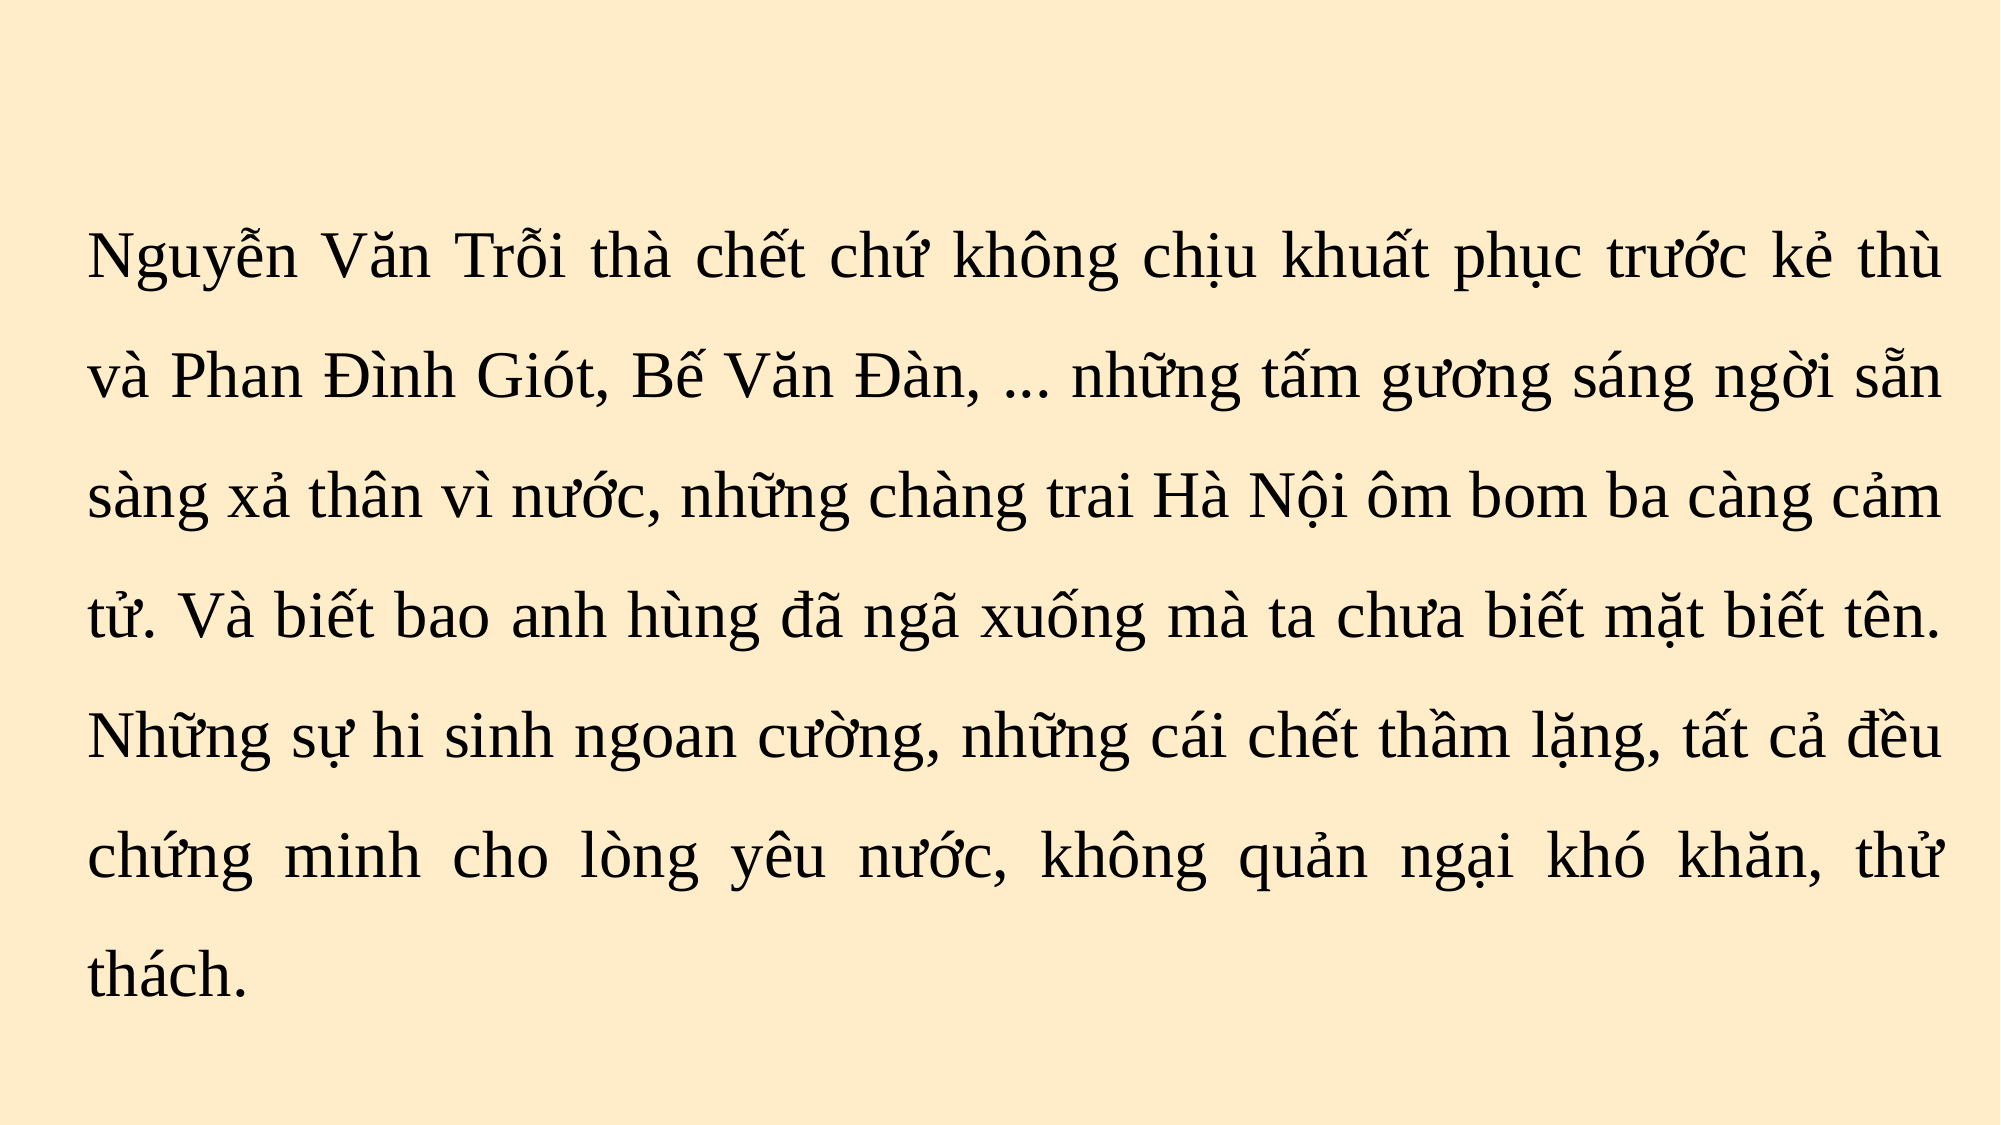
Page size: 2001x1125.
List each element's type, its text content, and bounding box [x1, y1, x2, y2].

text_box Nguyễn Văn Trỗi thà chết chứ không chịu khuất phục trước kẻ thù và Phan Đình Giót, Bế Văn Đàn, ... những tấm gương sáng ngời sẵn sàng xả thân vì nước, những chàng trai Hà Nội ôm bom ba càng cảm tử. Và biết bao anh hùng đã ngã xuống mà ta chưa biết mặt biết tên. Những sự hi sinh ngoan cường, những cái chết thầm lặng, tất cả đều chứng minh cho lòng yêu nước, không quản ngại khó khăn, thử thách. [72, 163, 1962, 1018]
